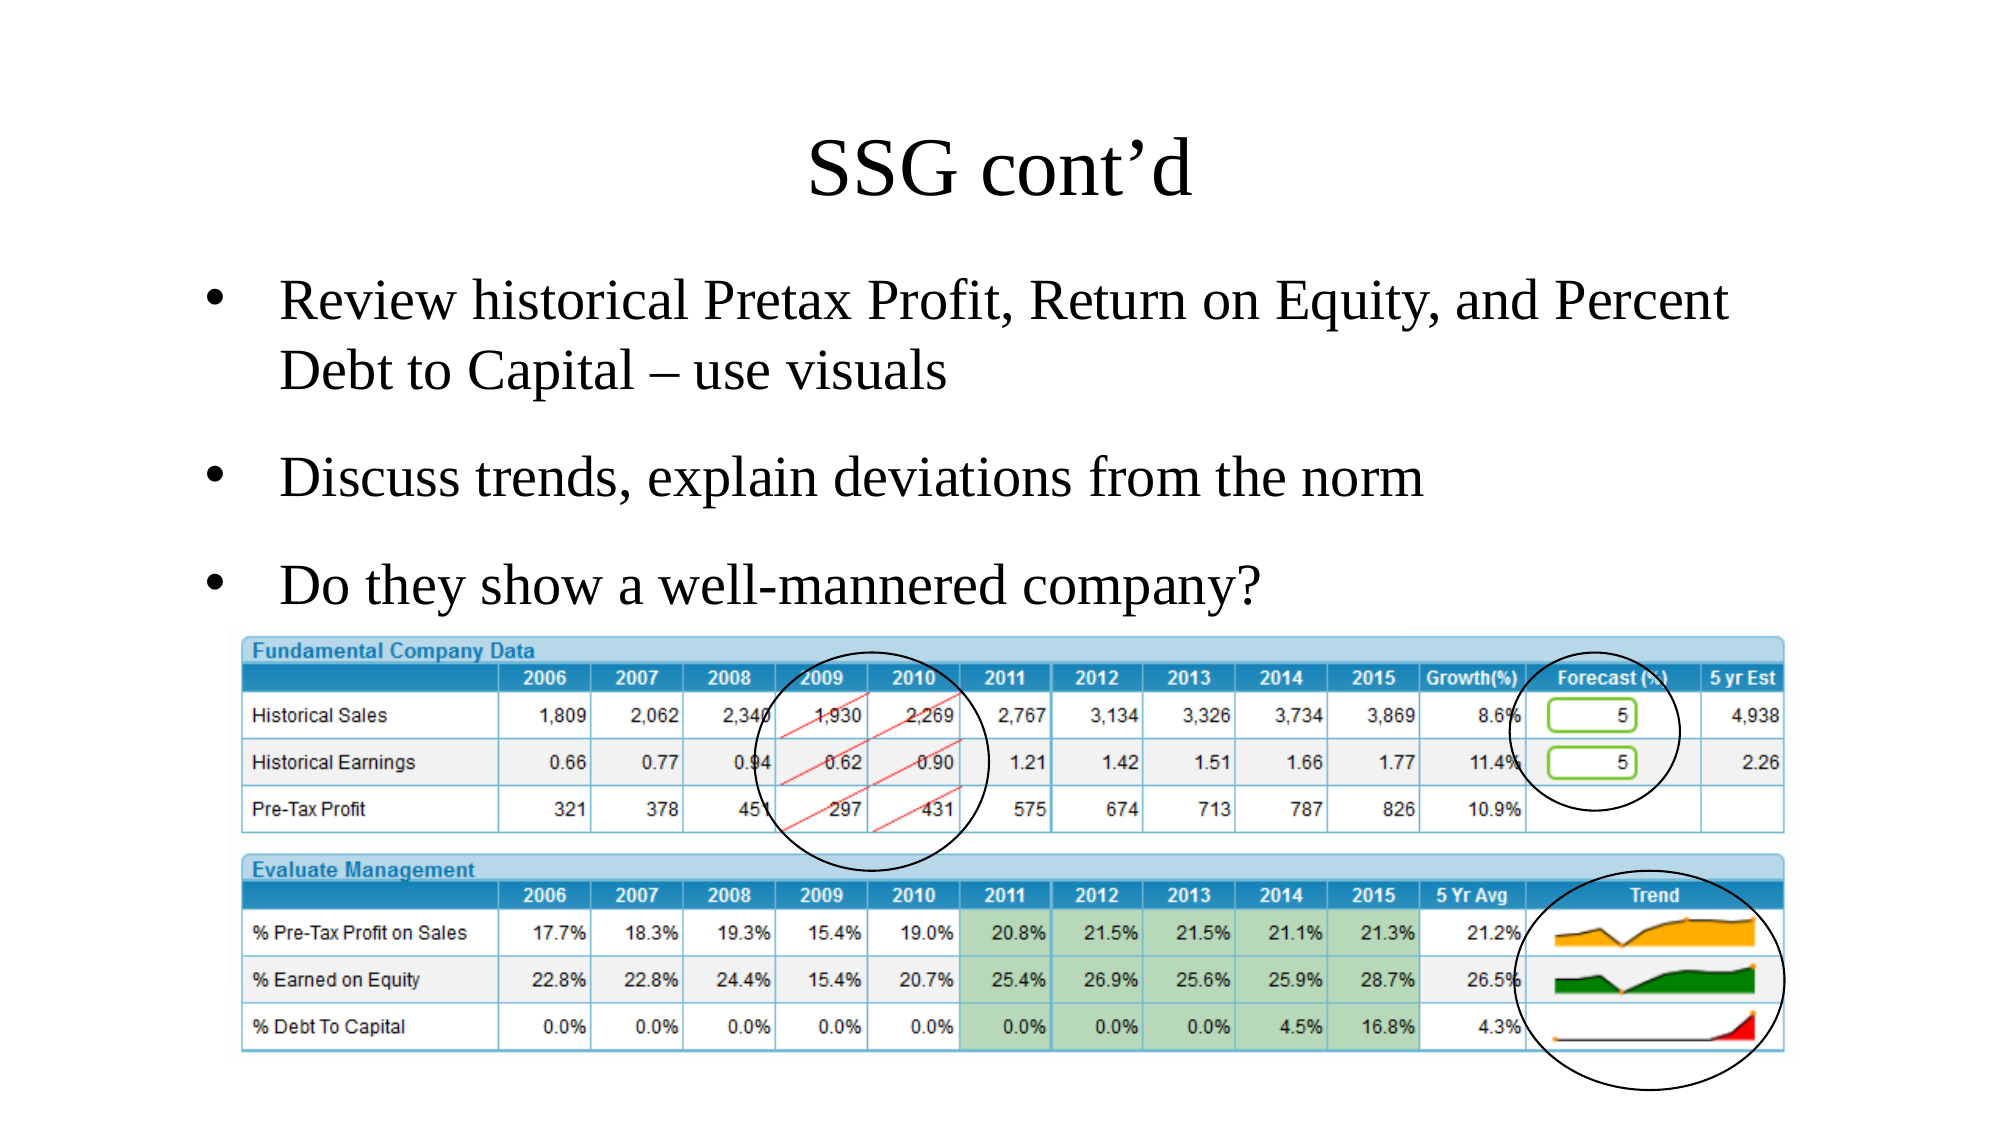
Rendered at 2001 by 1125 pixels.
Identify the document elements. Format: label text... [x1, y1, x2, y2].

text_box [1561, 1065, 1738, 1092]
text_box Review historical Pretax Profit, Return on Equity, and Percent Debt to Capital – use visuals Discuss trends, explain deviations from the norm Do they show a well-mannered company? [190, 253, 1810, 624]
title SSG cont’d [137, 59, 1863, 278]
picture [229, 627, 1799, 1065]
